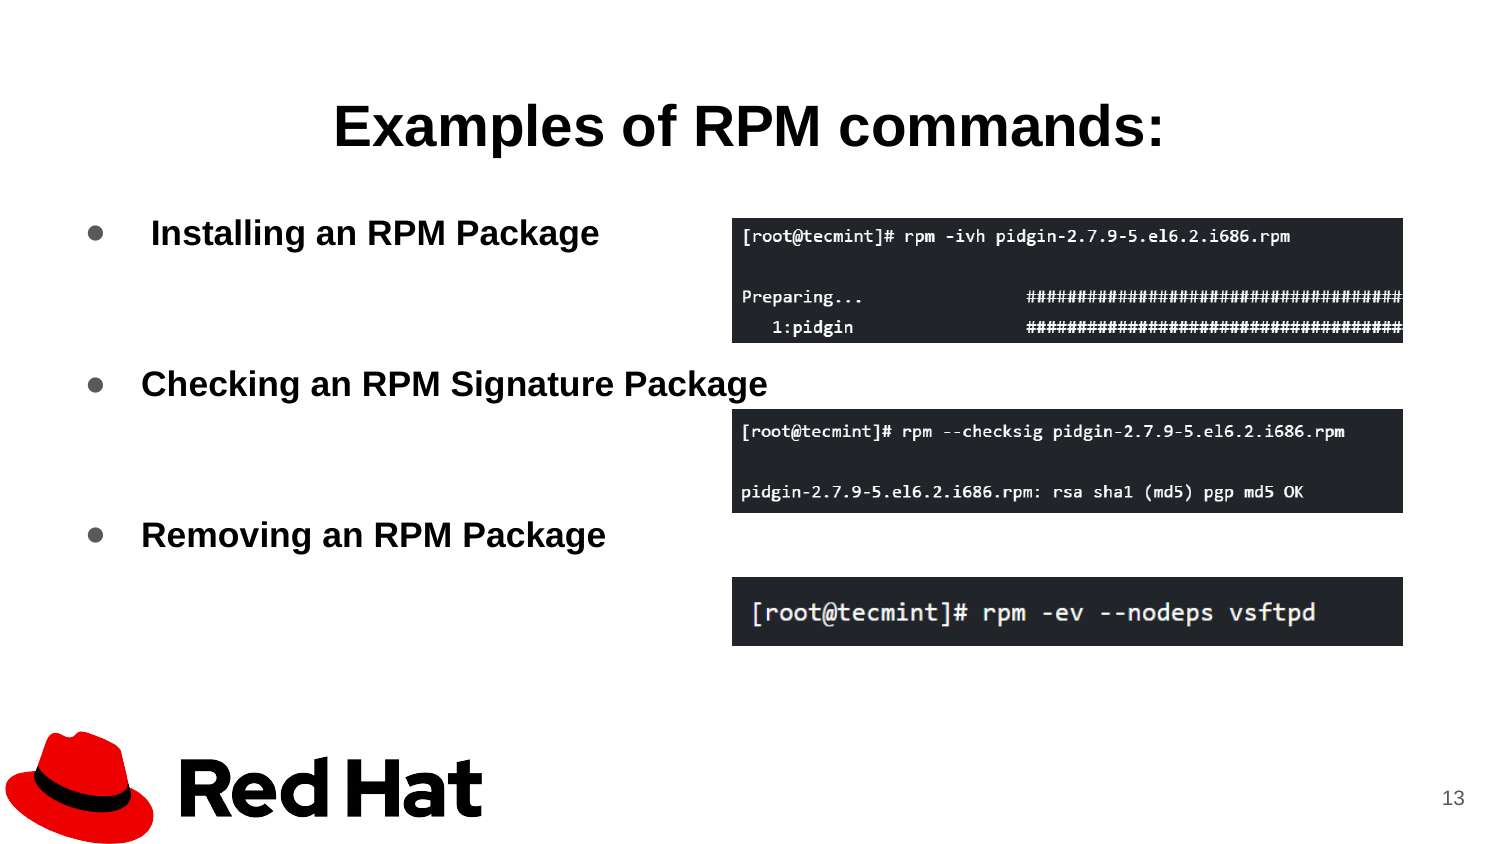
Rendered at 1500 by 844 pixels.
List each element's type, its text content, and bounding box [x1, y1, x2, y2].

picture [731, 409, 1404, 514]
picture [731, 218, 1404, 343]
title Examples of RPM commands: [51, 72, 1449, 167]
slide_number 13 [1389, 764, 1480, 830]
picture [731, 577, 1404, 646]
list Installing an RPM Package Checking an RPM Signature Package Removing an RPM Package [51, 189, 1449, 750]
picture [0, 726, 487, 844]
